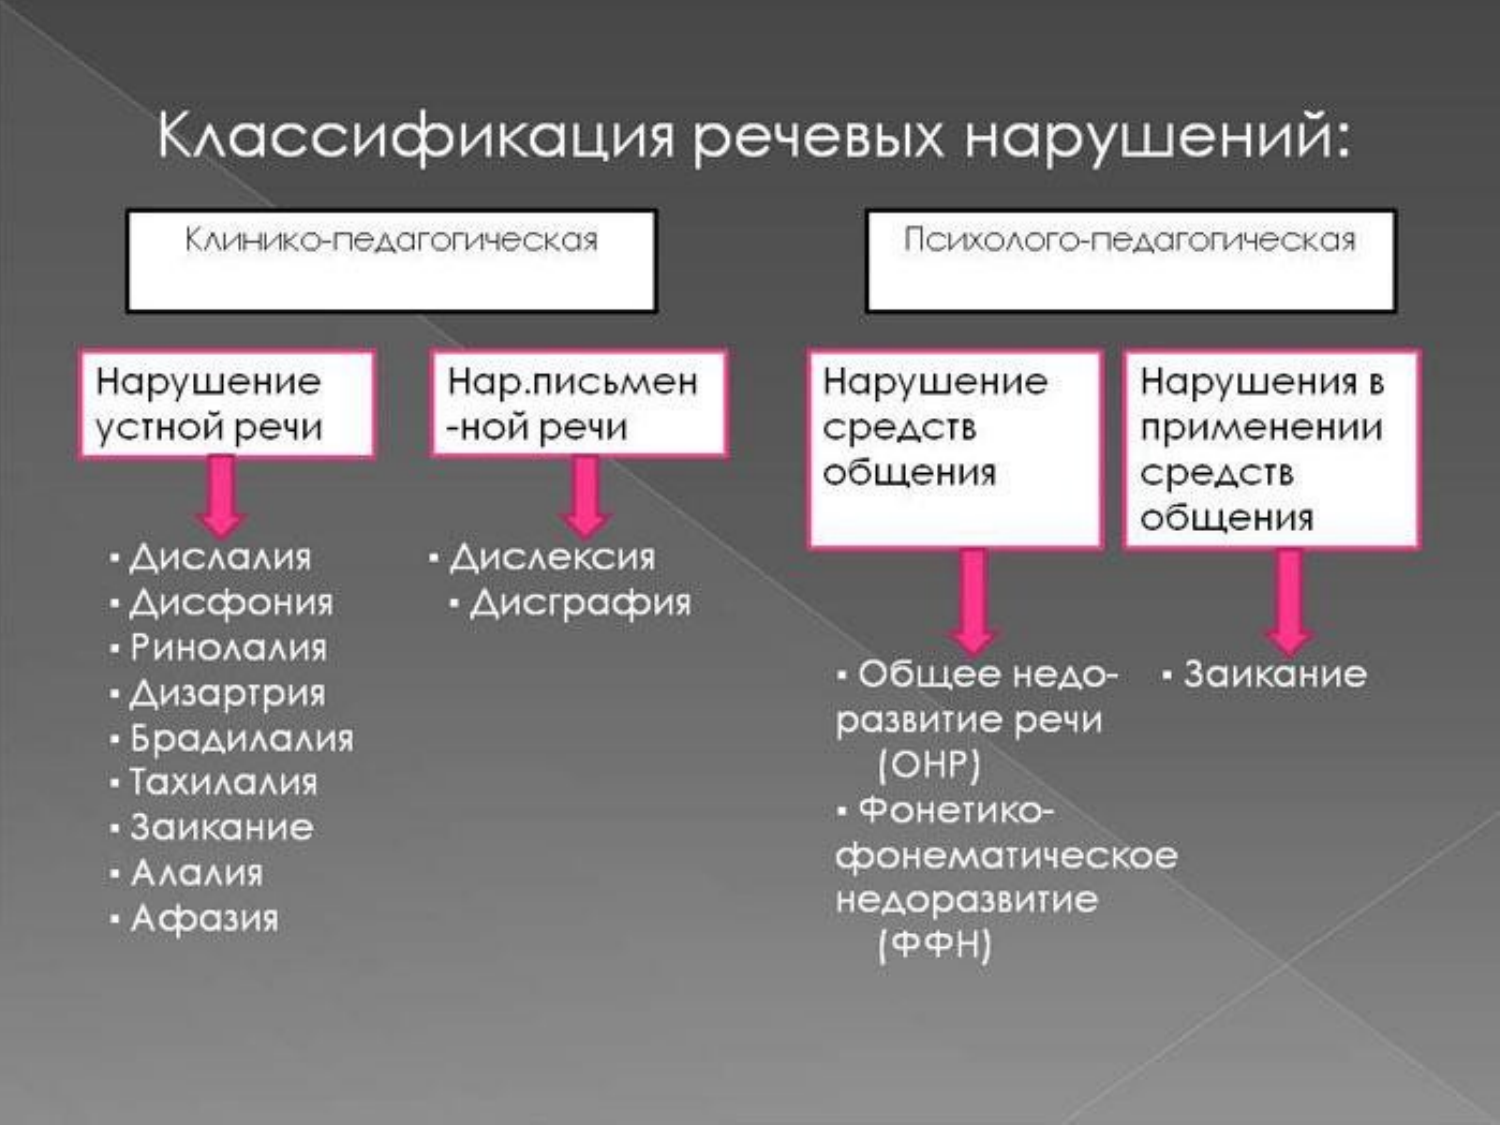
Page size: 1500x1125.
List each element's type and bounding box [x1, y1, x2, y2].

text_box [0, 0, 1500, 1125]
